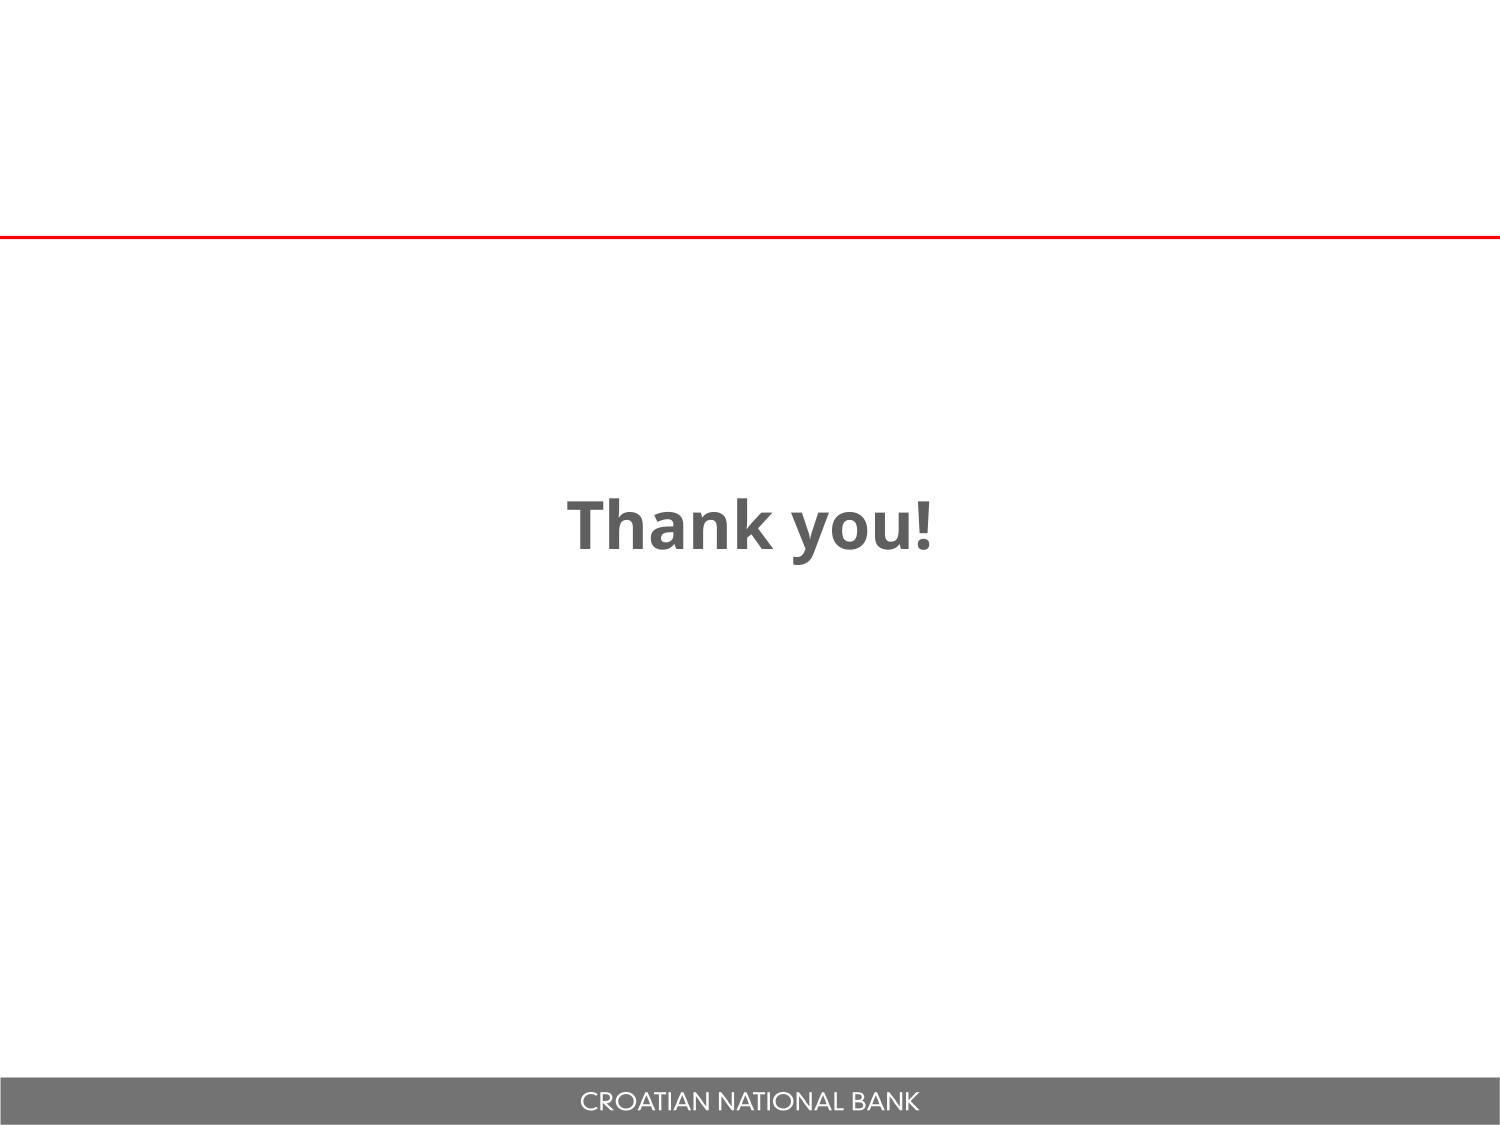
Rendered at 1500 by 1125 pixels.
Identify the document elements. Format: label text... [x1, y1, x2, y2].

list Thank you! [74, 262, 1426, 1006]
picture [0, 1077, 1500, 1125]
